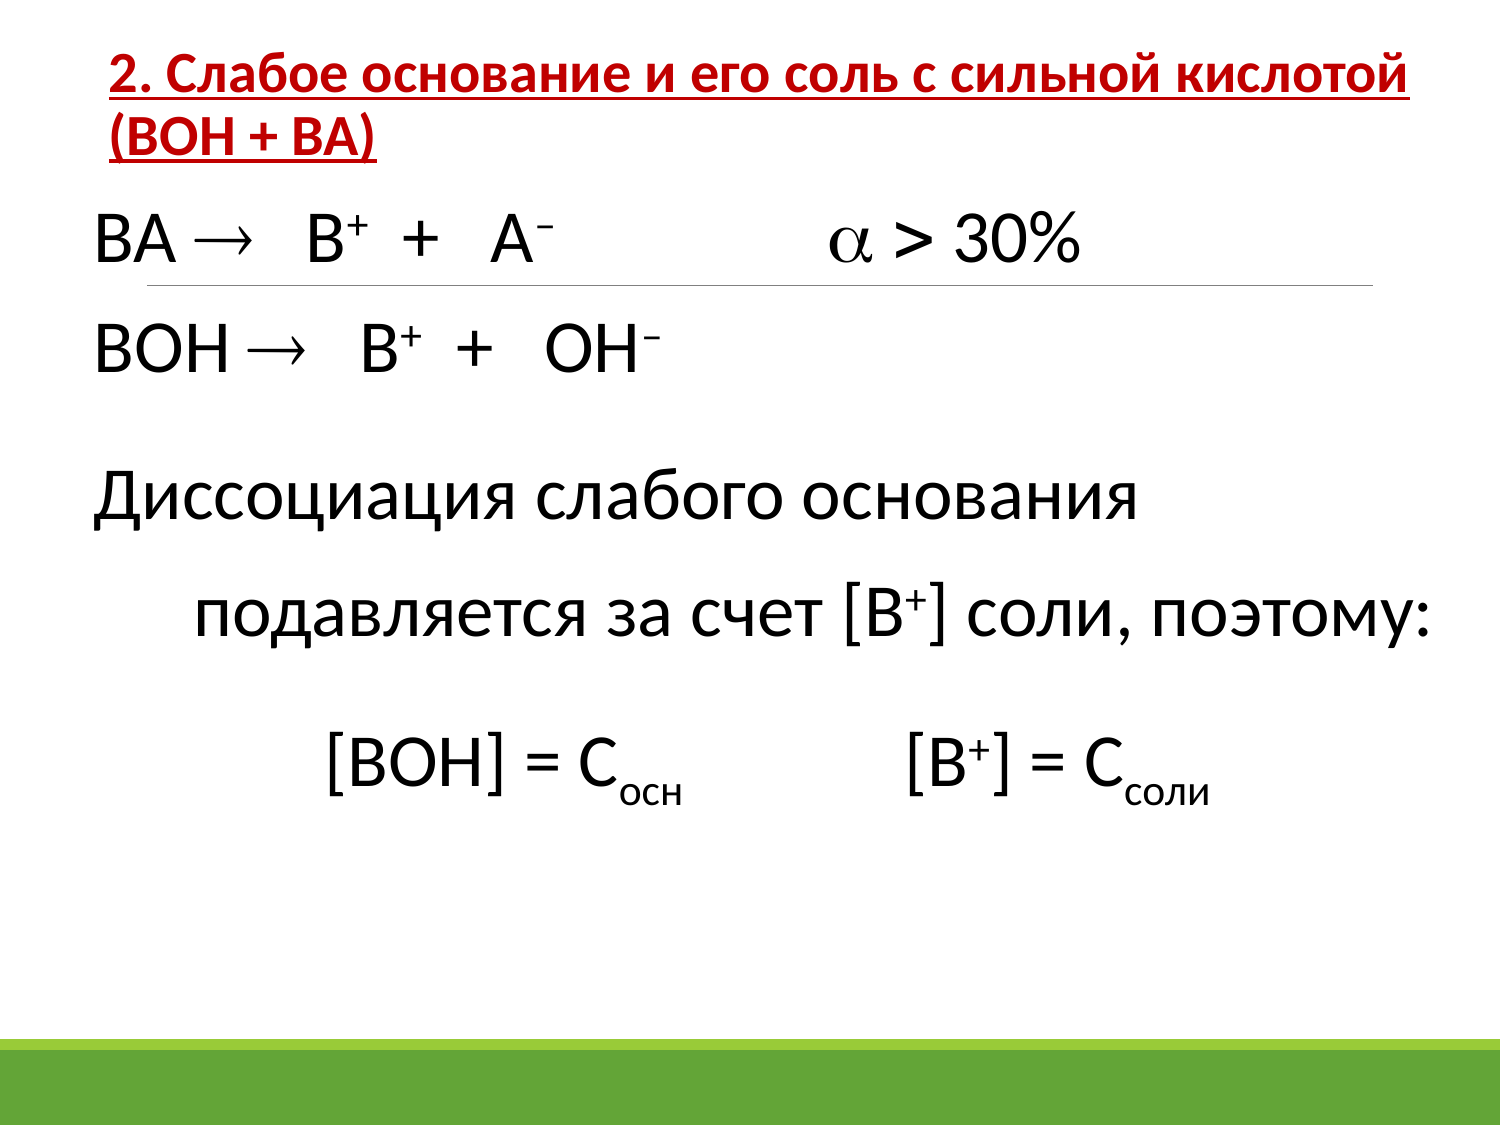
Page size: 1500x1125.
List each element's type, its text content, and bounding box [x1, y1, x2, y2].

list 2. Слабое основание и его соль с сильной кислотой (ВОН + ВА) BA  B+ + A–   30% BOH  B+ + OH– Диссоциация слабого основания подавляется за счет [B+] соли, поэтому: [BOH] = Cосн [B+] = Ссоли [93, 35, 1442, 1020]
